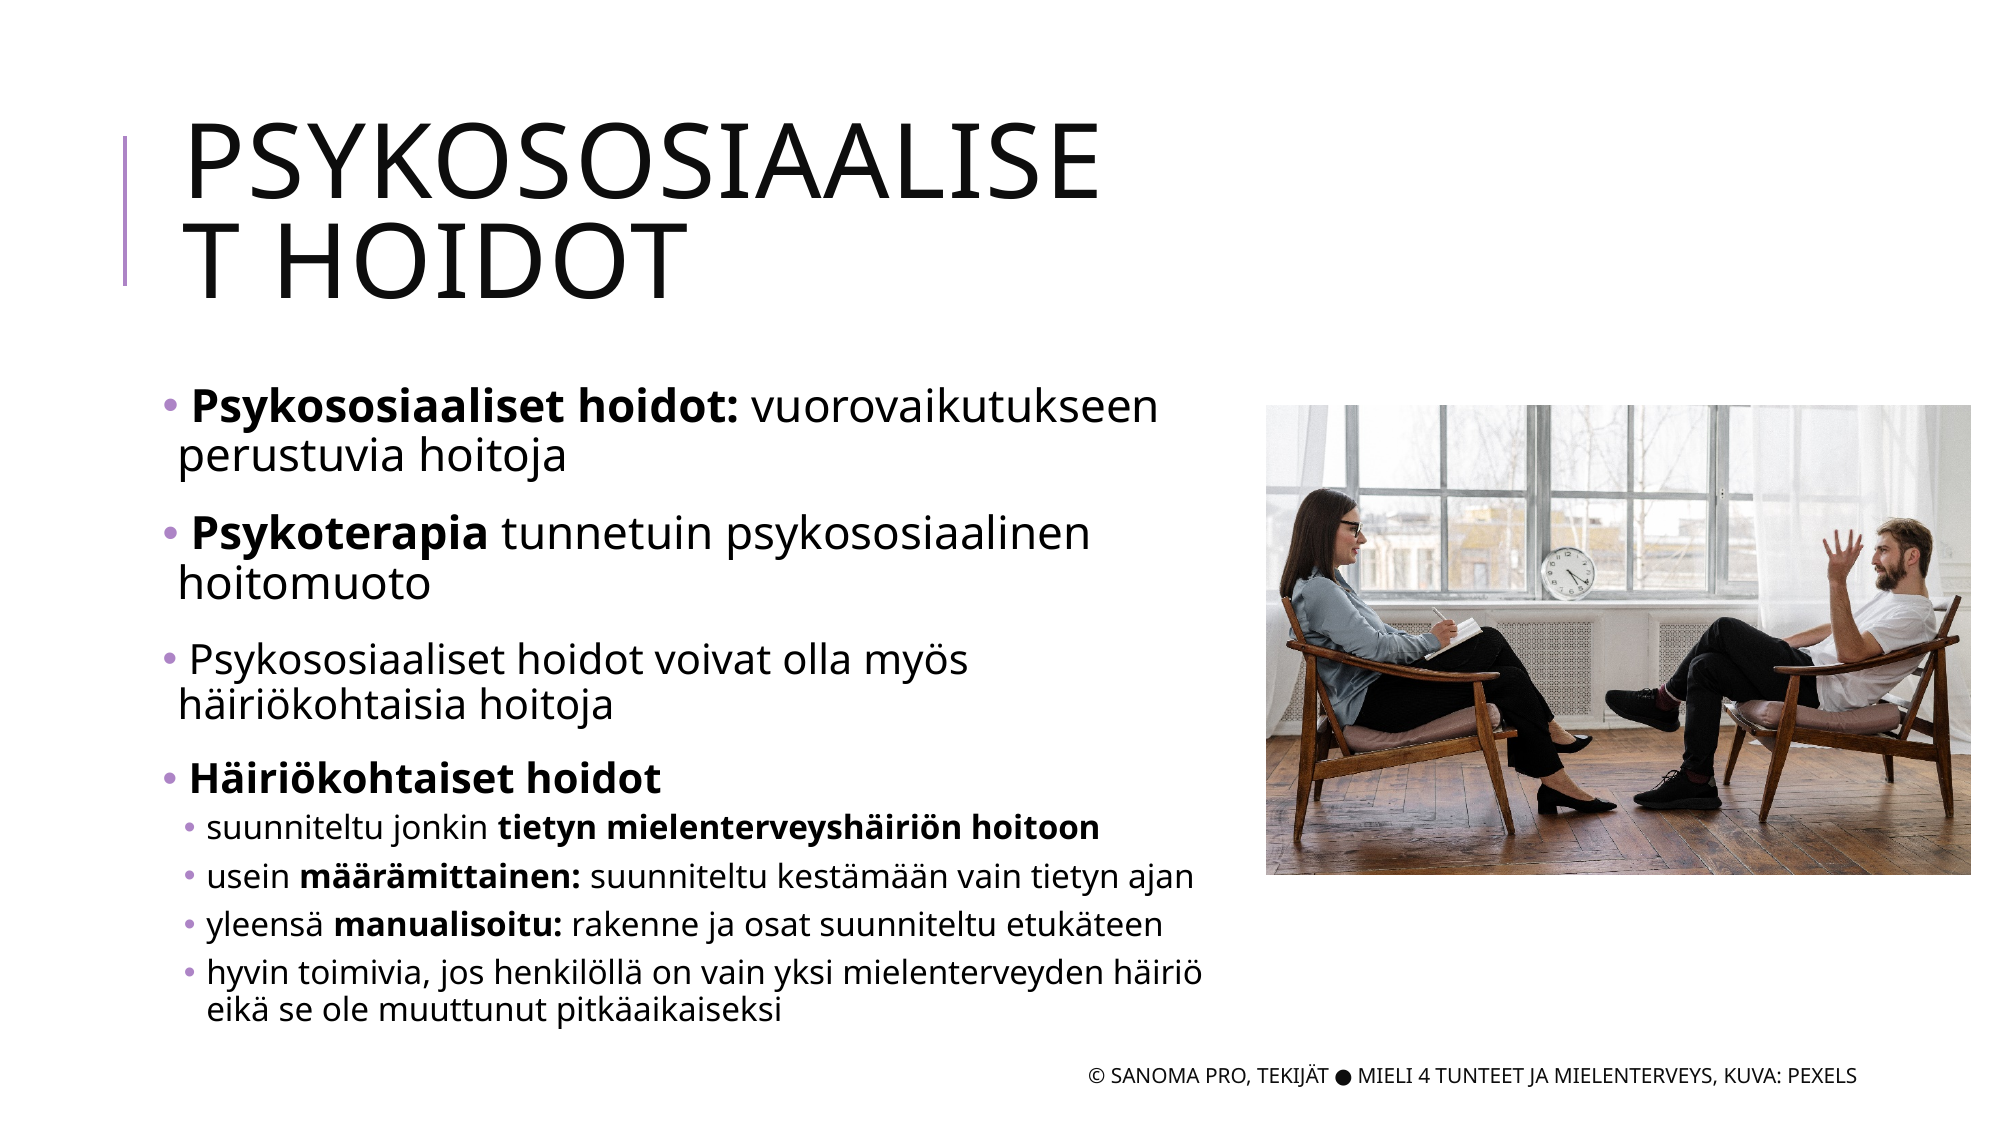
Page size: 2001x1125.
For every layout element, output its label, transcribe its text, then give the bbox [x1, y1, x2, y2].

title Psykososiaaliset hoidot [168, 96, 1137, 342]
picture [1266, 405, 1971, 876]
footer © Sanoma Pro, Tekijät ● Mieli 4 tunteet ja mielenterveys, Kuva: Pexels [904, 1053, 1873, 1098]
list Psykososiaaliset hoidot: vuorovaikutukseen perustuvia hoitoja Psykoterapia tunnetuin psykososiaalinen hoitomuoto Psykososiaaliset hoidot voivat olla myös häiriökohtaisia hoitoja Häiriökohtaiset hoidot suunniteltu jonkin tietyn mielenterveyshäiriön hoitoon usein määrämittainen: suunniteltu kestämään vain tietyn ajan yleensä manualisoitu: rakenne ja osat suunniteltu etukäteen hyvin toimivia, jos henkilöllä on vain yksi mielenterveyden häiriö eikä se ole muuttunut pitkäaikaiseksi [155, 375, 1254, 1003]
